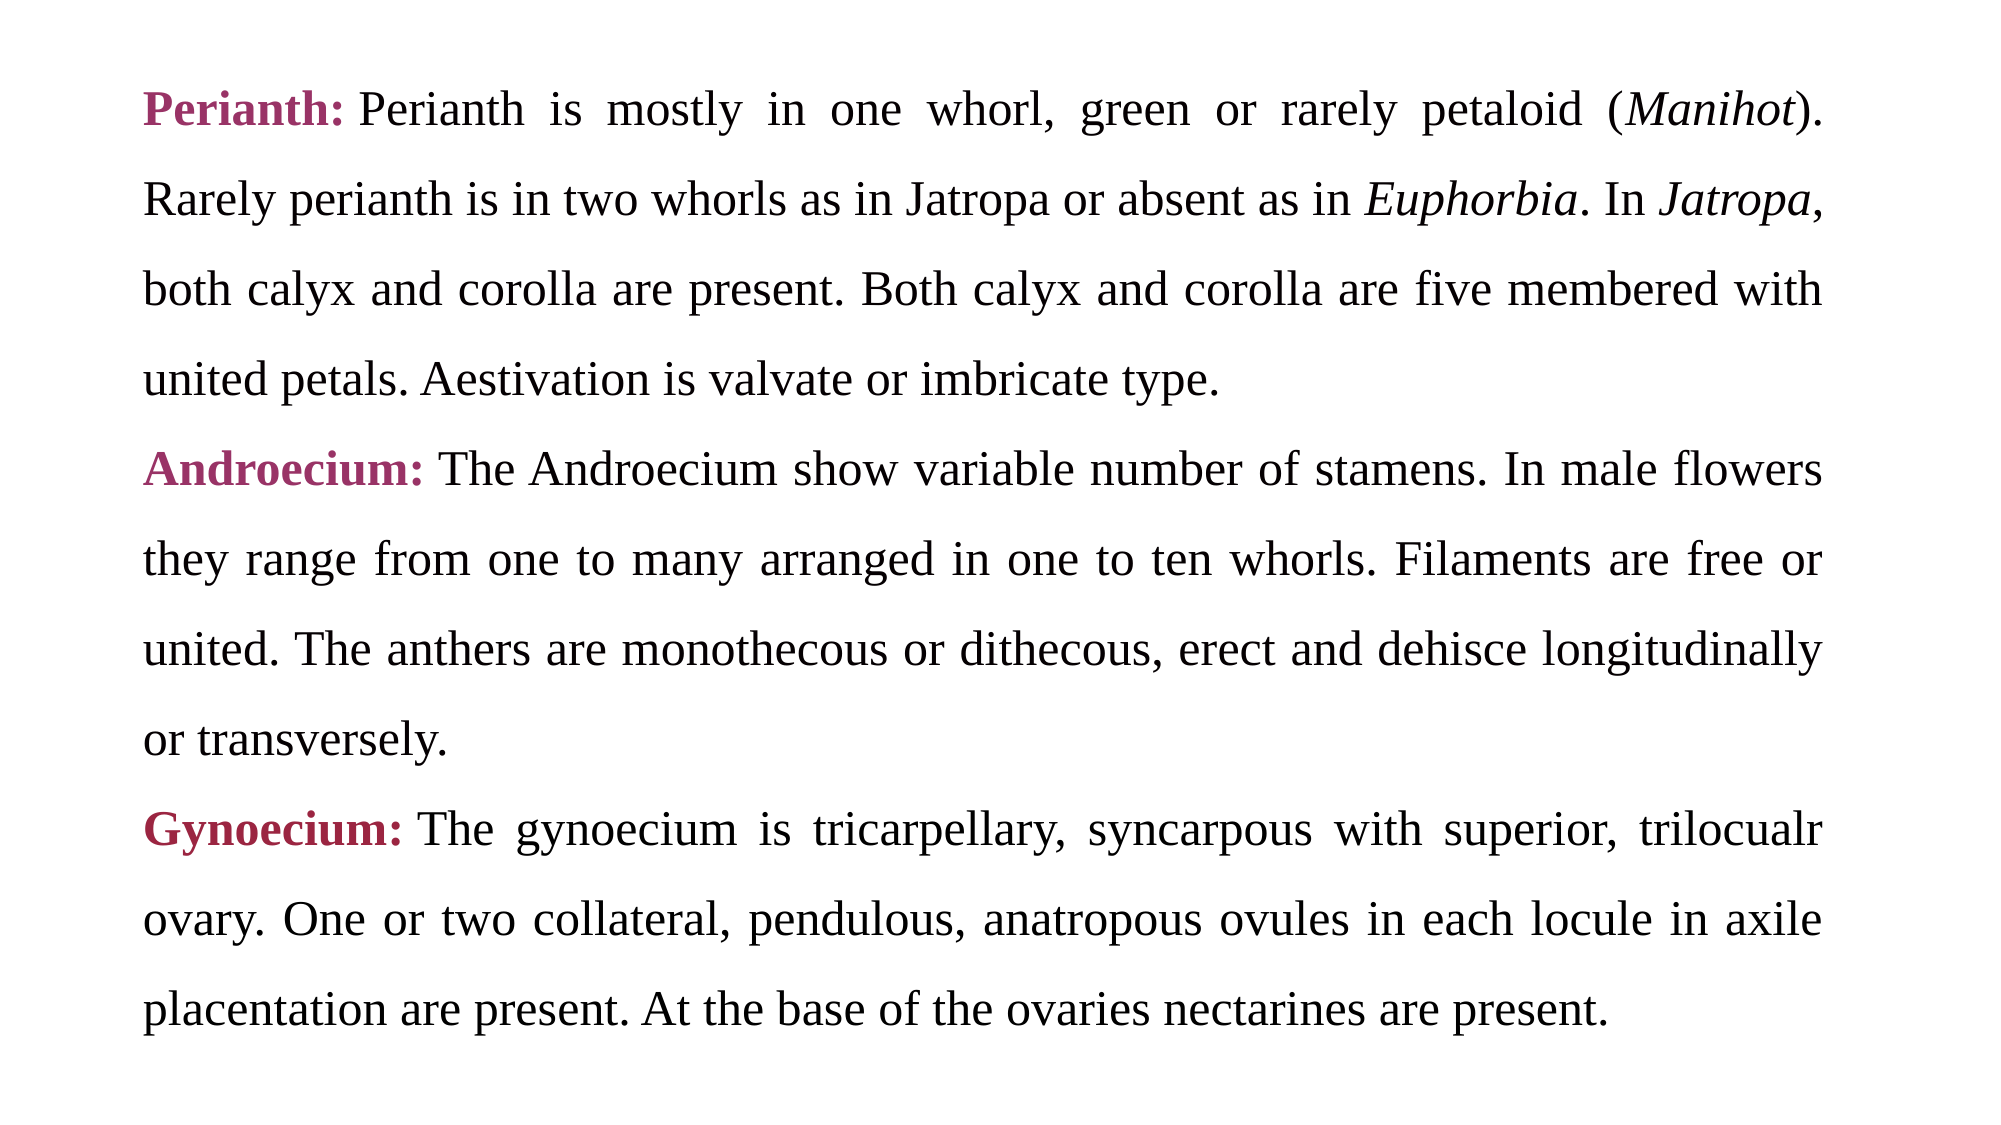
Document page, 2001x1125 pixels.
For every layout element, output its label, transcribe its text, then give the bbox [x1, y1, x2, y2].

text_box Perianth: Perianth is mostly in one whorl, green or rarely petaloid (Manihot). Rarely perianth is in two whorls as in Jatropa or absent as in Euphorbia. In Jatropa, both calyx and corolla are present. Both calyx and corolla are five membered with united petals. Aestivation is valvate or imbricate type. Androecium: The Androecium show variable number of stamens. In male flowers they range from one to many arranged in one to ten whorls. Filaments are free or united. The anthers are monothecous or dithecous, erect and dehisce longitudinally or transversely. Gynoecium: The gynoecium is tricarpellary, syncarpous with superior, trilocualr ovary. One or two collateral, pendulous, anatropous ovules in each locule in axile placentation are present. At the base of the ovaries nectarines are present. [128, 38, 1839, 1044]
